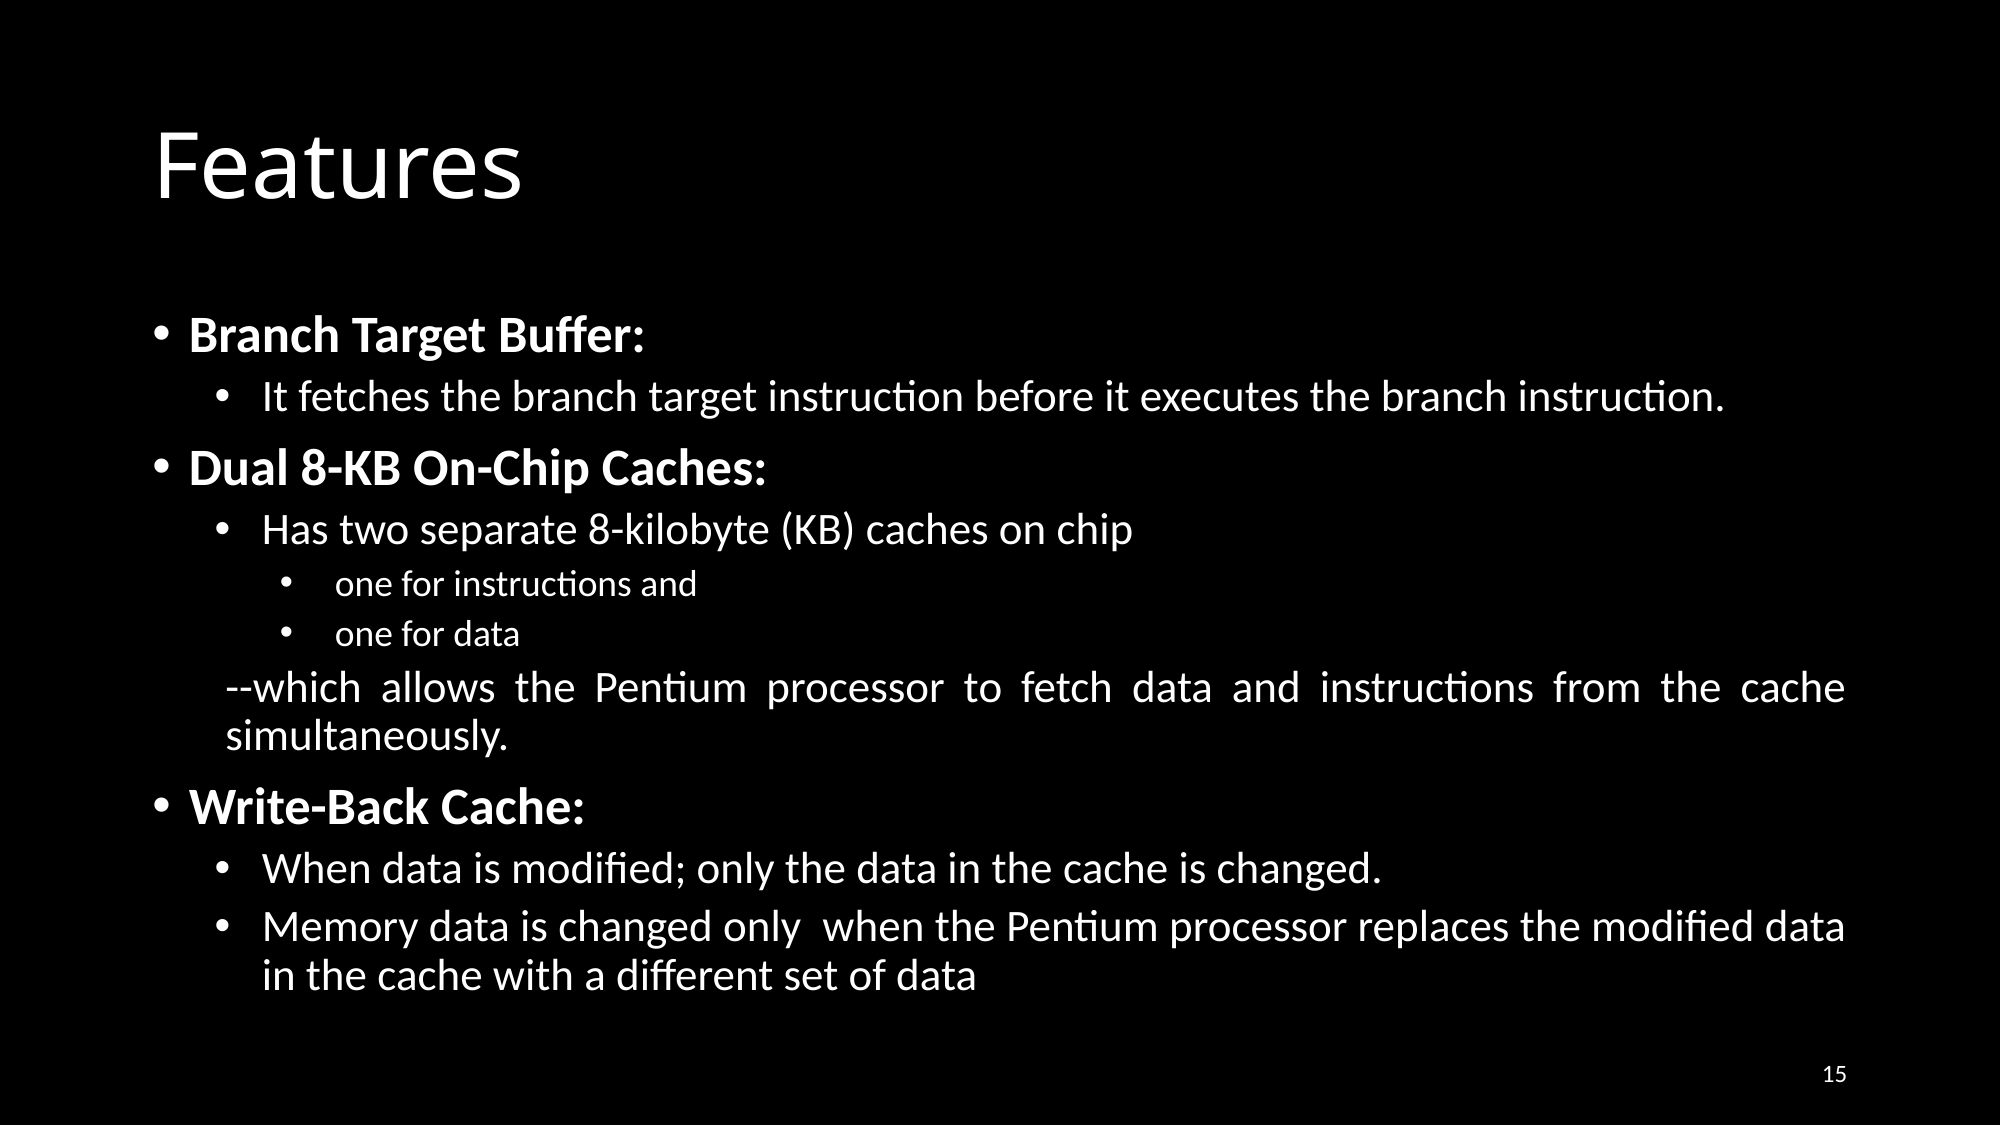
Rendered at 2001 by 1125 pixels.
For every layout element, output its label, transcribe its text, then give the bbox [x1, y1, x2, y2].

slide_number 15 [1412, 1042, 1863, 1103]
title Features [137, 59, 1863, 278]
list Branch Target Buffer: It fetches the branch target instruction before it executes the branch instruction. Dual 8-KB On-Chip Caches: Has two separate 8-kilobyte (KB) caches on chip one for instructions and one for data --which allows the Pentium processor to fetch data and instructions from the cache simultaneously. Write-Back Cache: When data is modified; only the data in the cache is changed. Memory data is changed only when the Pentium processor replaces the modified data in the cache with a different set of data [137, 299, 1863, 1014]
